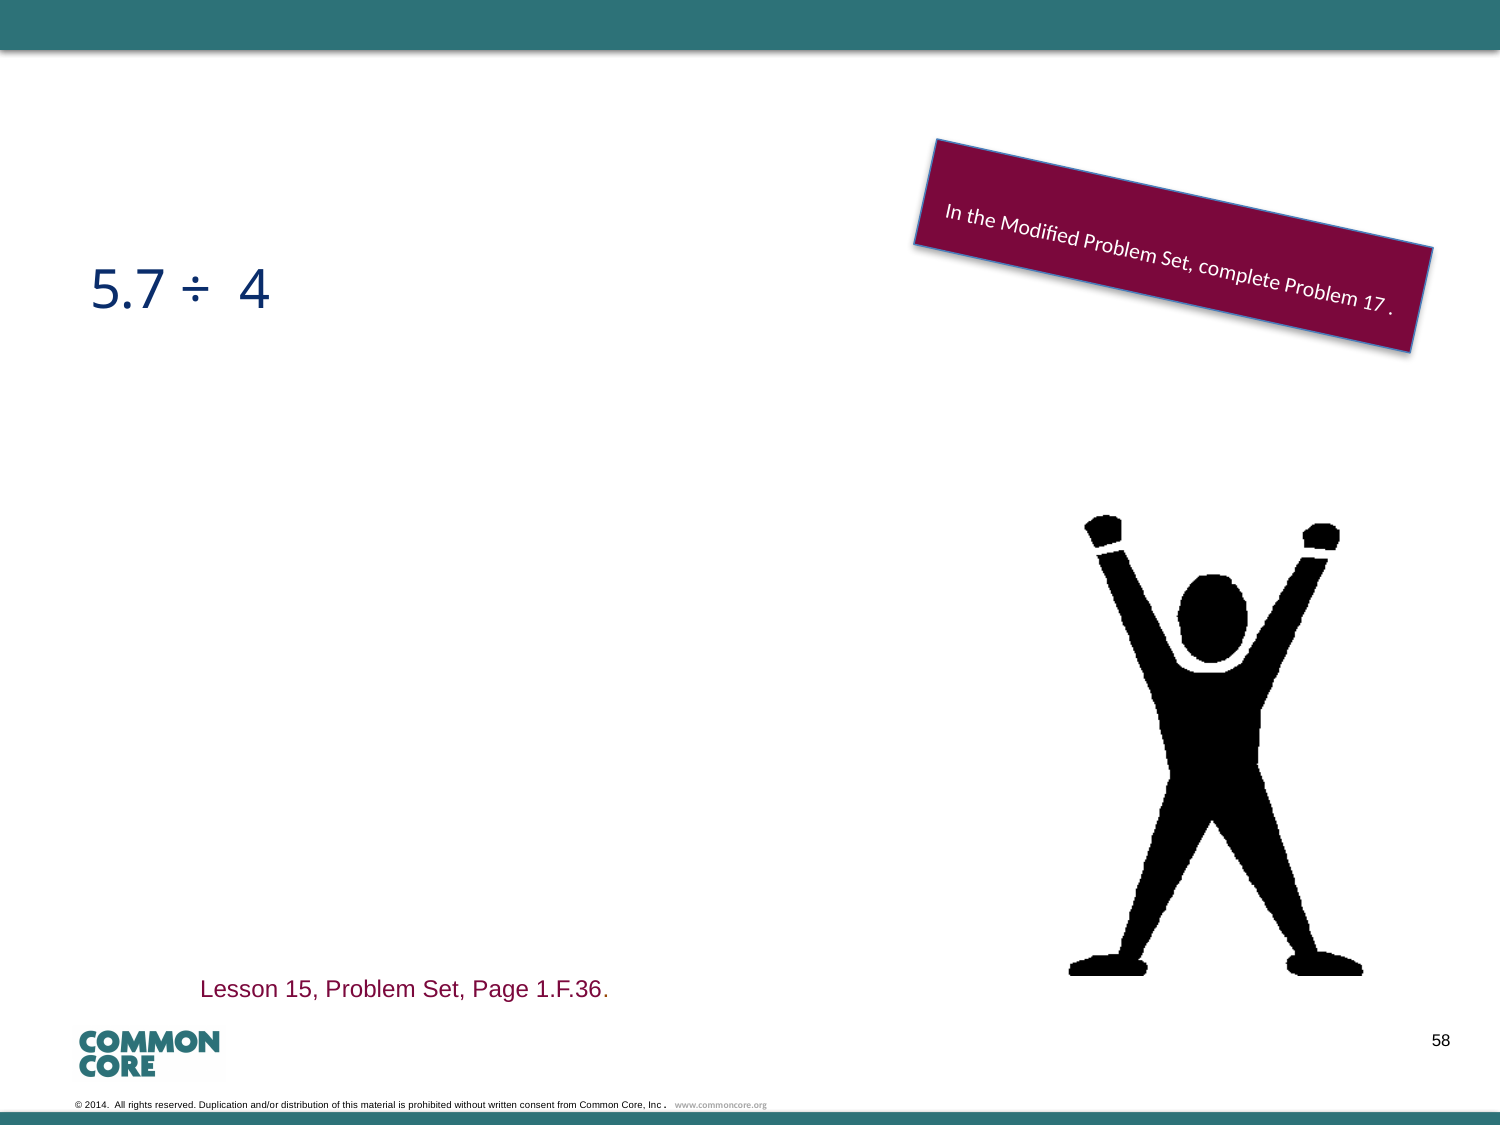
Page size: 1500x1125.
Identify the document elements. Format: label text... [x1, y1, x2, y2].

text_box Lesson 15, Problem Set, Page 1.F.36. [185, 937, 625, 1010]
list 5.7 ÷ 4 [75, 246, 302, 384]
text_box In the Modified Problem Set, complete Problem 17 . [913, 138, 1434, 354]
slide_number 58 [1383, 1003, 1466, 1064]
picture [1064, 509, 1370, 976]
picture [72, 1025, 226, 1082]
